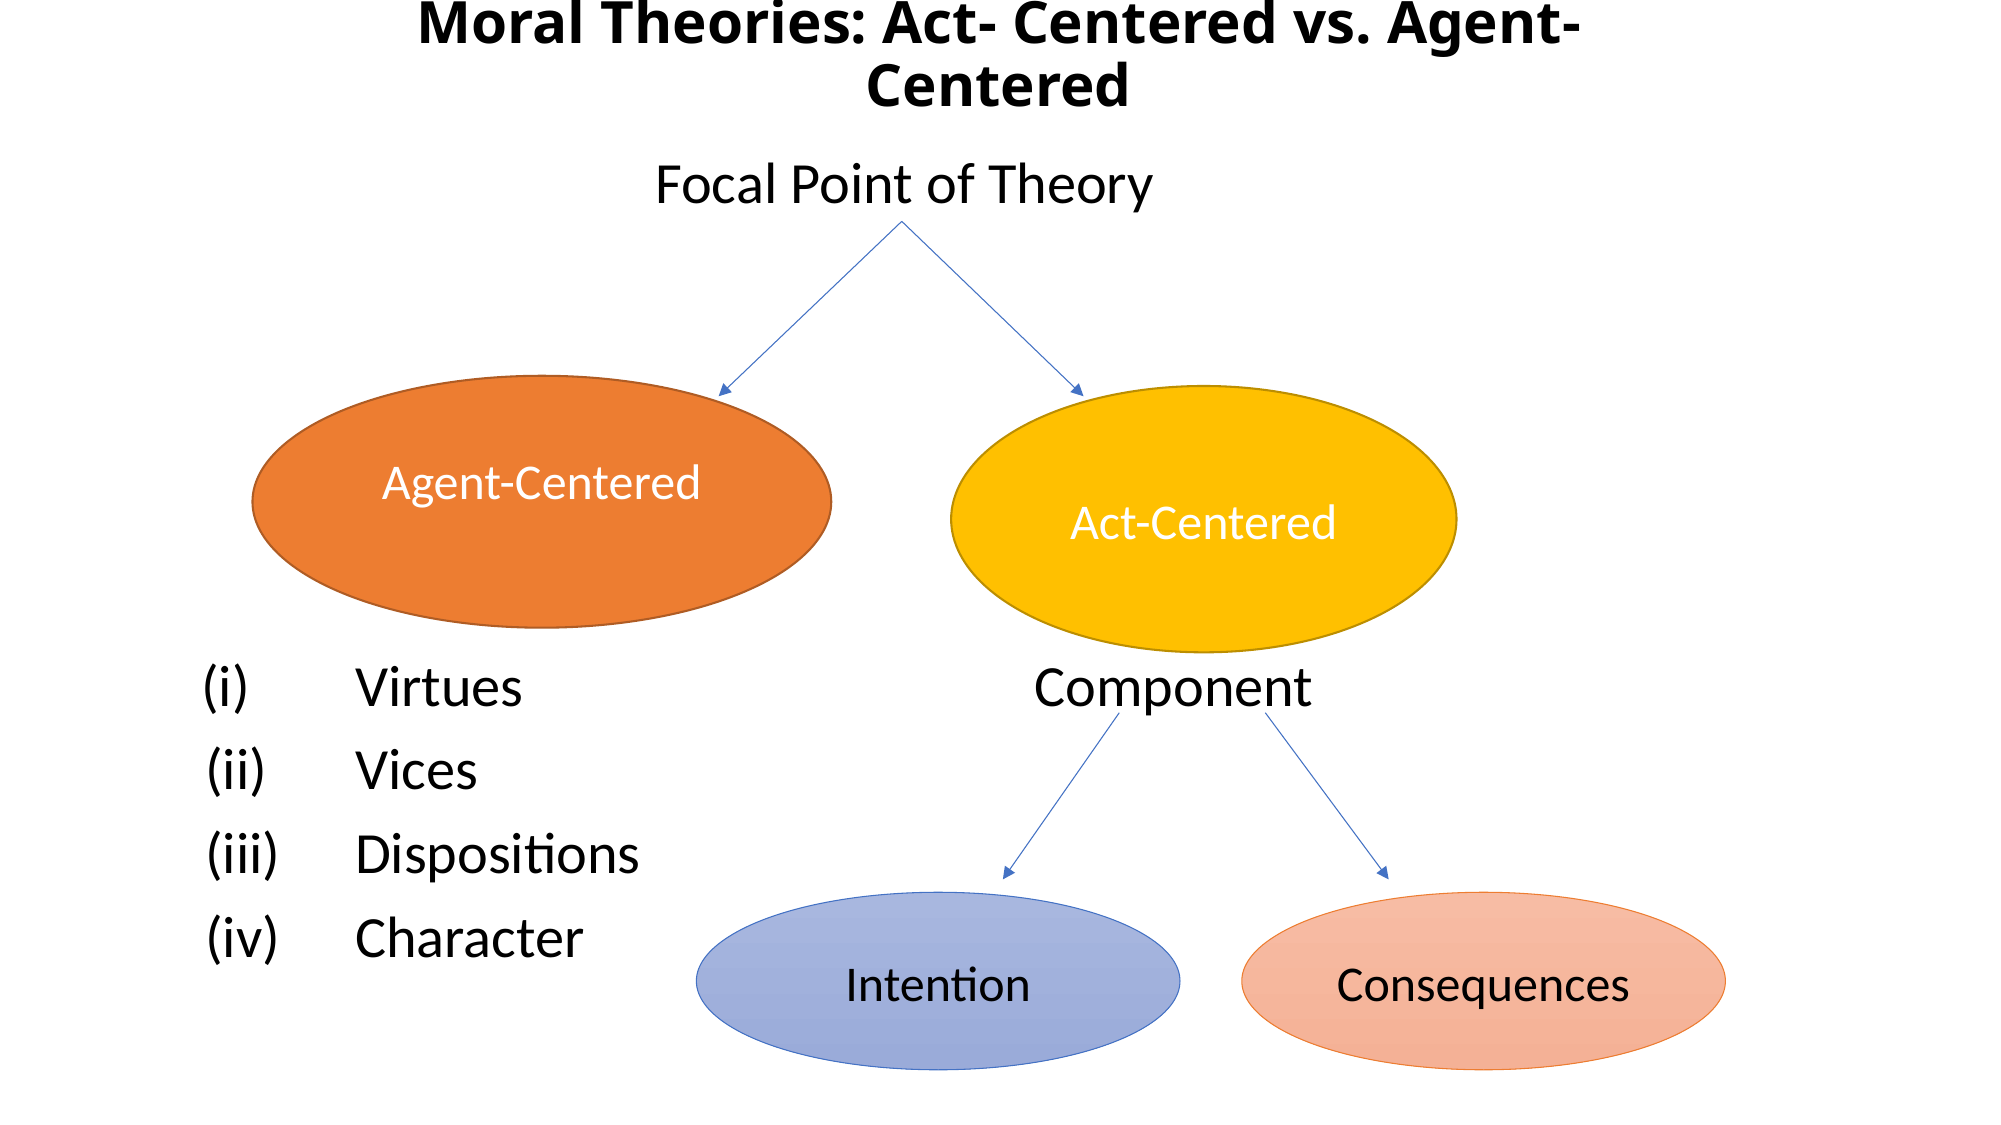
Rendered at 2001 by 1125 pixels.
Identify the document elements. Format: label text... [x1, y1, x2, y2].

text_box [1002, 712, 1120, 880]
text_box Agent-Centered [251, 374, 833, 629]
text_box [901, 221, 1084, 397]
title Moral Theories: Act- Centered vs. Agent-Centered [271, 35, 1726, 146]
text_box Consequences [1241, 891, 1726, 1071]
list Focal Point of Theory (i) Virtues Component (ii) Vices (iii) Dispositions (iv) Character [40, 146, 1863, 1097]
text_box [1265, 712, 1389, 880]
text_box Act-Centered [950, 384, 1458, 654]
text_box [718, 221, 901, 397]
text_box Intention [695, 891, 1181, 1071]
